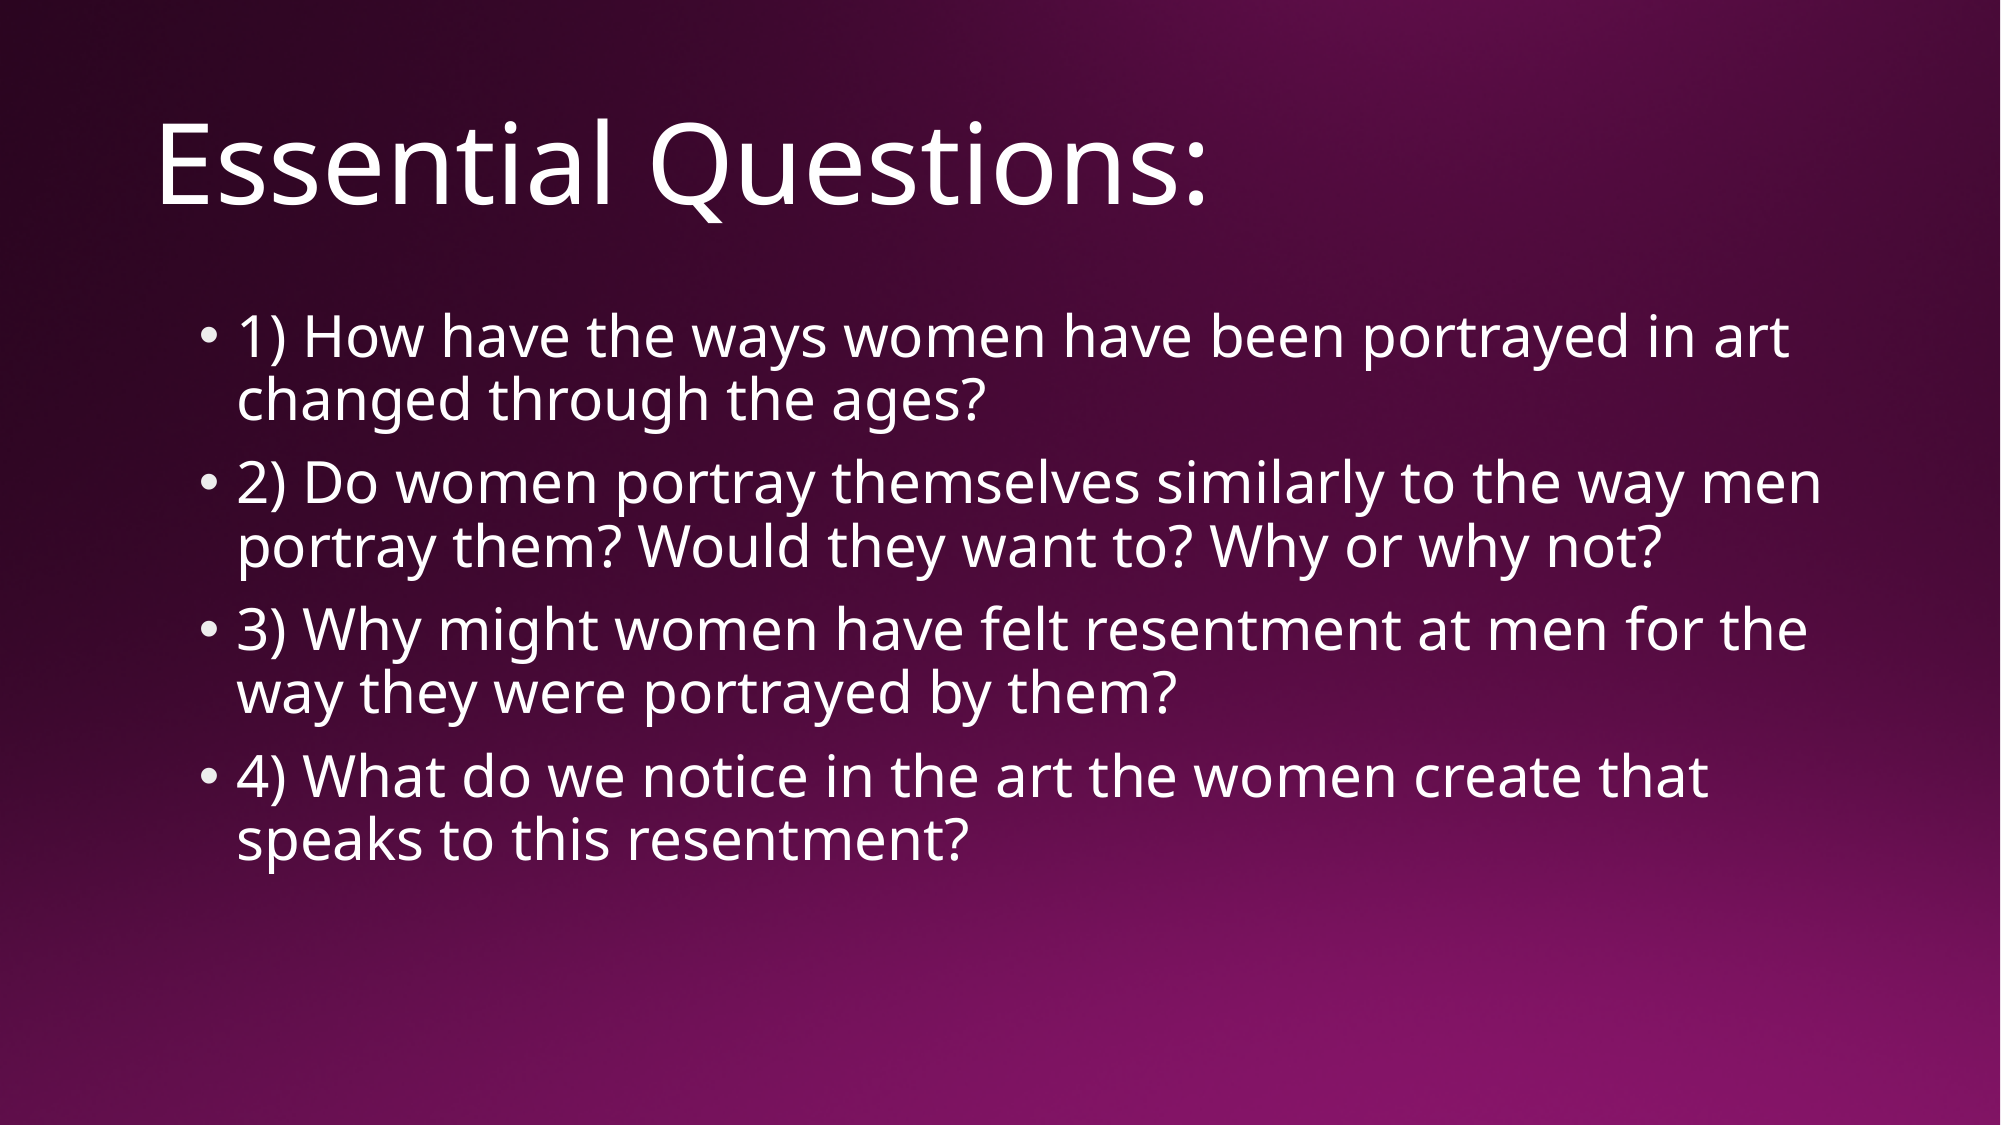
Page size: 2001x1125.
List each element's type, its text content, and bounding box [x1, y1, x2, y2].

list 1) How have the ways women have been portrayed in art changed through the ages? 2) Do women portray themselves similarly to the way men portray them? Would they want to? Why or why not? 3) Why might women have felt resentment at men for the way they were portrayed by them? 4) What do we notice in the art the women create that speaks to this resentment? [183, 299, 1863, 1014]
picture [0, 0, 2001, 1125]
title Essential Questions: [137, 59, 1863, 278]
